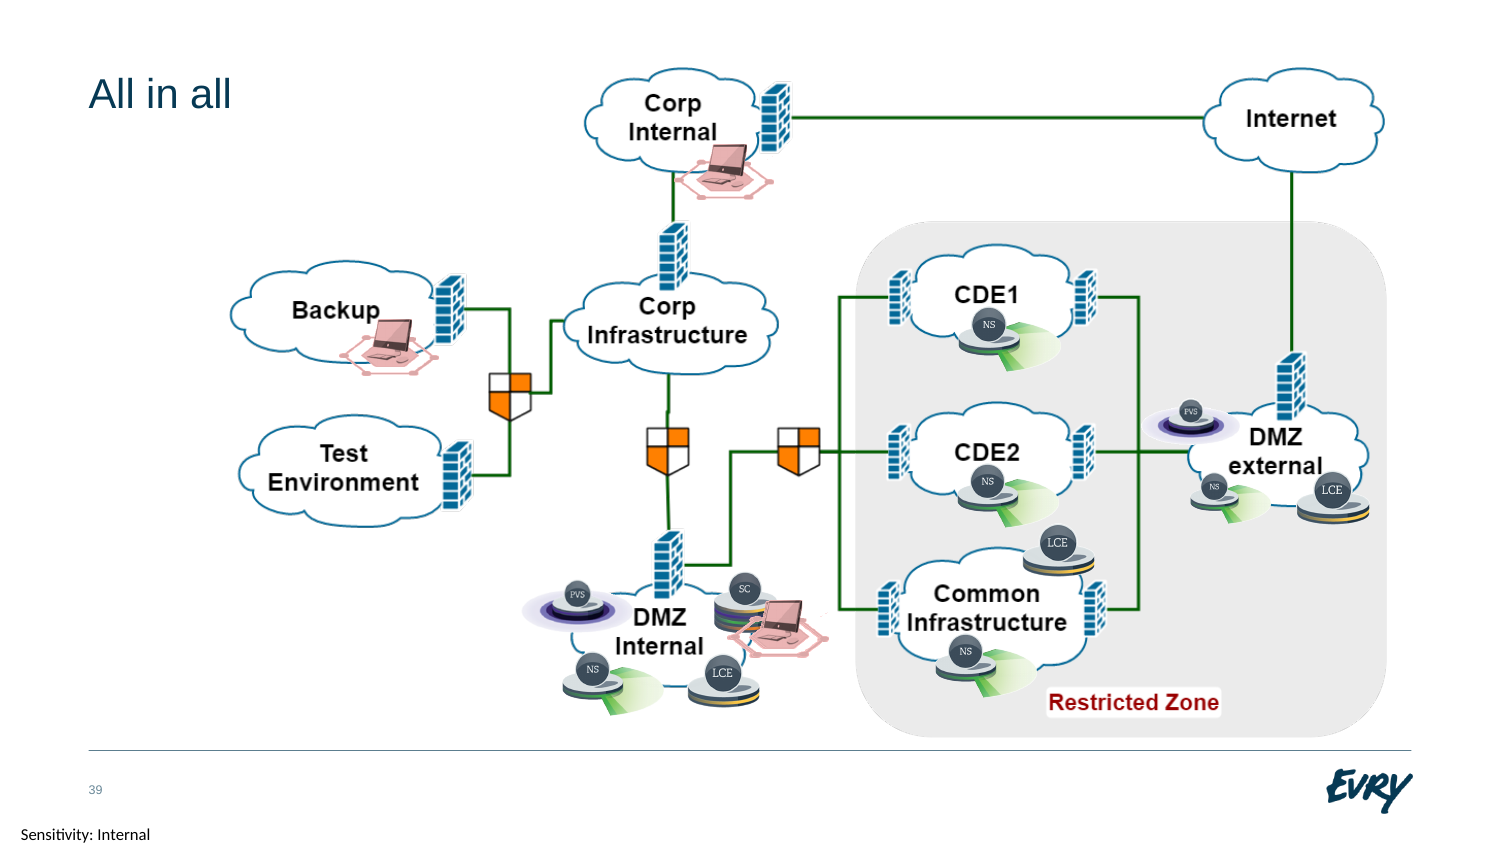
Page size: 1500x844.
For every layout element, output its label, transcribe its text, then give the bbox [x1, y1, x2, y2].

picture [1141, 398, 1240, 445]
picture [339, 319, 439, 376]
picture [674, 144, 774, 200]
picture [1296, 470, 1370, 525]
picture [957, 463, 1095, 578]
picture [1376, 779, 1383, 785]
slide_number 39 [88, 781, 119, 797]
picture [1388, 779, 1413, 814]
picture [935, 633, 1037, 698]
picture [1326, 768, 1413, 814]
picture [1190, 472, 1271, 524]
picture [562, 651, 664, 716]
picture [687, 571, 829, 708]
picture [521, 579, 633, 633]
picture [958, 306, 1061, 372]
title All in all [88, 62, 220, 227]
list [220, 61, 1388, 738]
